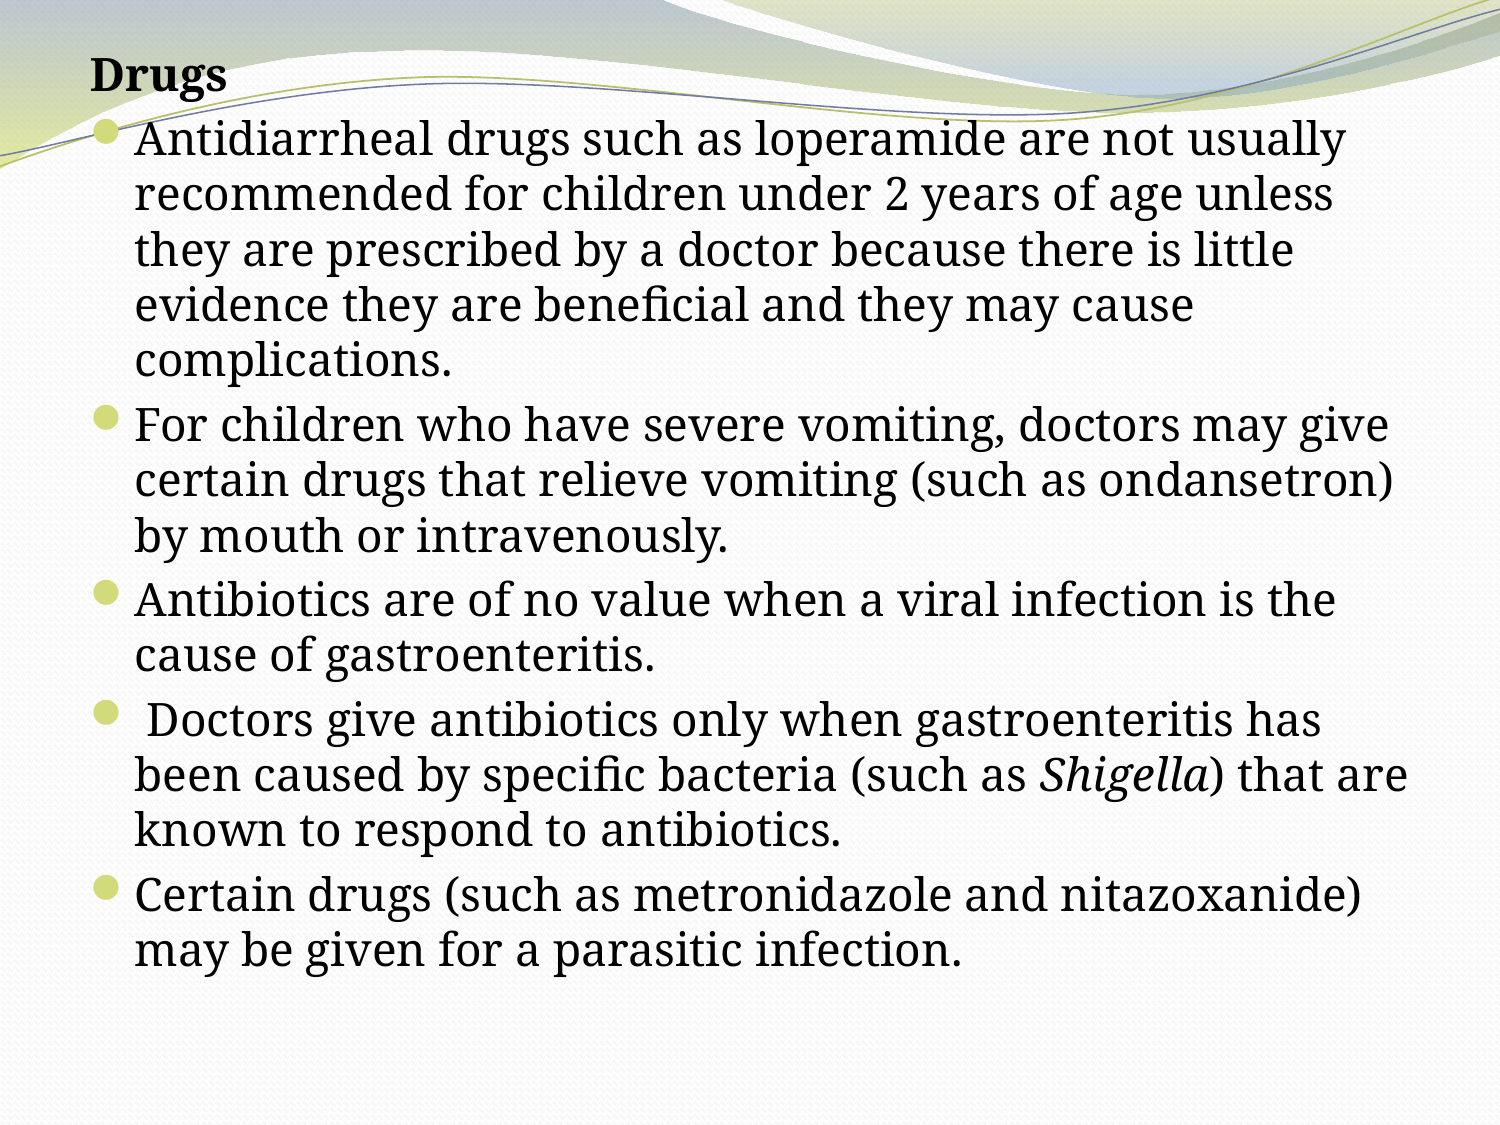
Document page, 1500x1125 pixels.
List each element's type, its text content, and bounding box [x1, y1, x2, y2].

list Drugs Antidiarrheal drugs such as loperamide are not usually recommended for children under 2 years of age unless they are prescribed by a doctor because there is little evidence they are beneficial and they may cause complications. For children who have severe vomiting, doctors may give certain drugs that relieve vomiting (such as ondansetron) by mouth or intravenously. Antibiotics are of no value when a viral infection is the cause of gastroenteritis. Doctors give antibiotics only when gastroenteritis has been caused by specific bacteria (such as Shigella) that are known to respond to antibiotics. Certain drugs (such as metronidazole and nitazoxanide) may be given for a parasitic infection. [75, 37, 1425, 1005]
